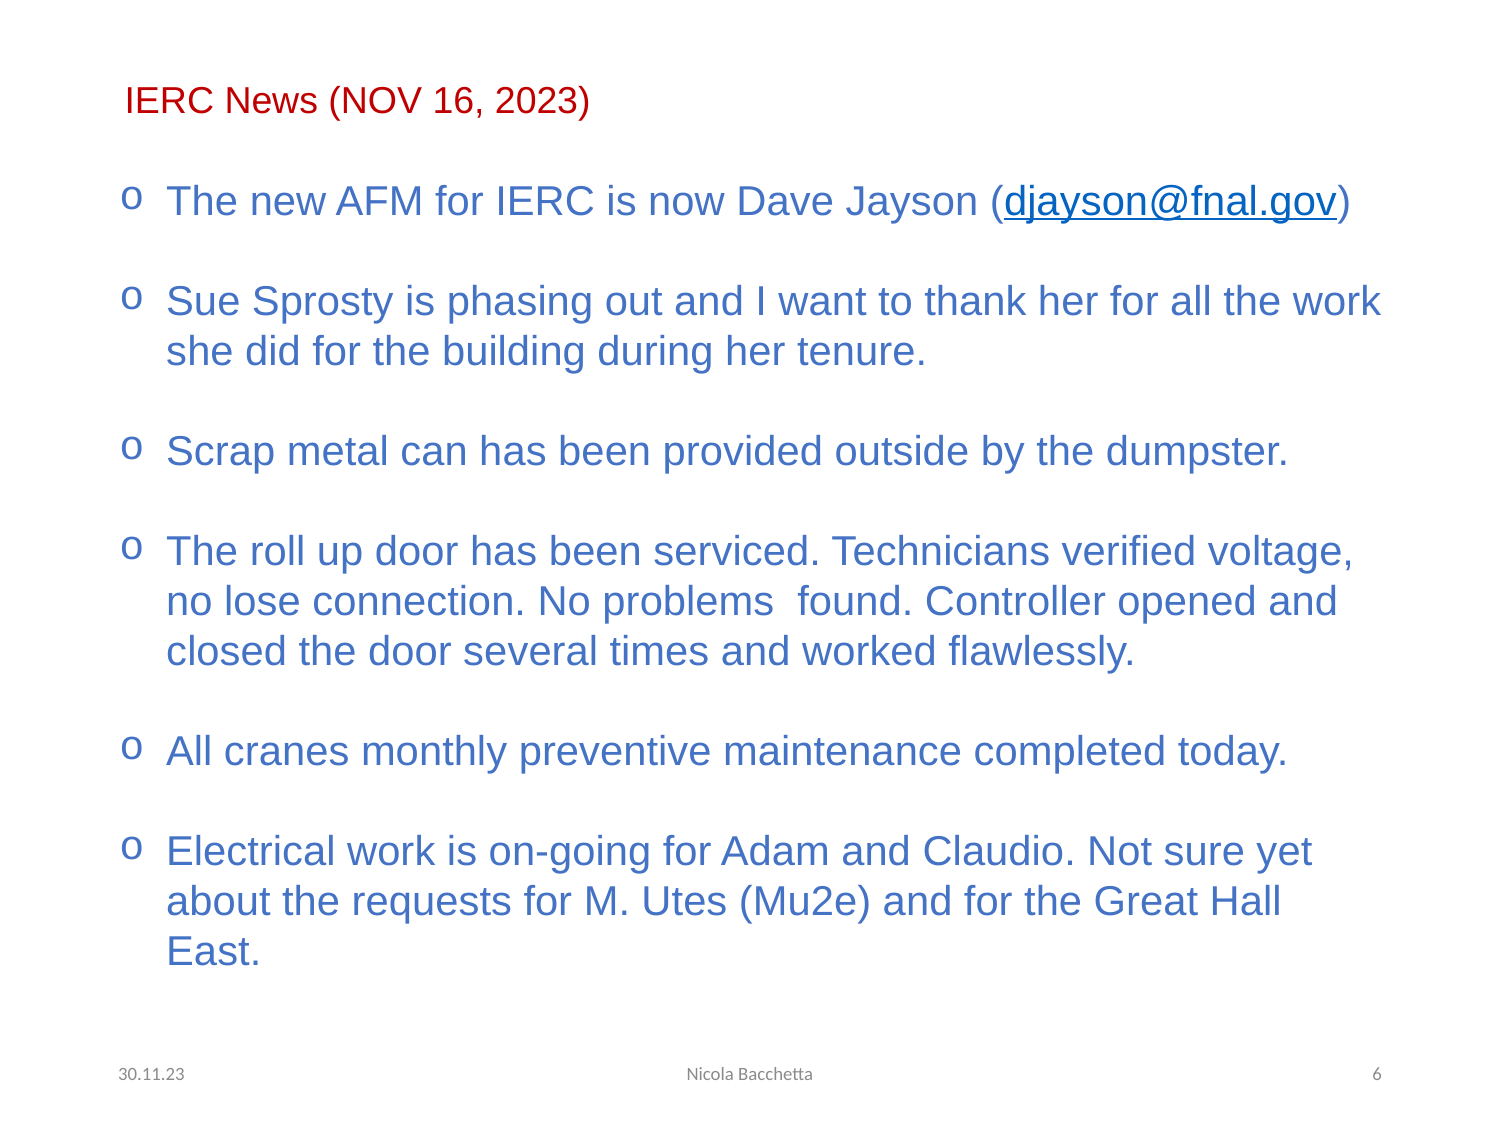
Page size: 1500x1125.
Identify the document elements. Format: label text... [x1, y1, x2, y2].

text_box IERC News (NOV 16, 2023) [109, 69, 606, 129]
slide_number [103, 1042, 441, 1103]
text_box The new AFM for IERC is now Dave Jayson (djayson@fnal.gov) Sue Sprosty is phasing out and I want to thank her for all the work she did for the building during her tenure. Scrap metal can has been provided outside by the dumpster. The roll up door has been serviced. Technicians verified voltage, no lose connection. No problems found. Controller opened and closed the door several times and worked flawlessly. All cranes monthly preventive maintenance completed today. Electrical work is on-going for Adam and Claudio. Not sure yet about the requests for M. Utes (Mu2e) and for the Great Hall East. [104, 166, 1397, 982]
footer Nicola Bacchetta [496, 1042, 1004, 1103]
slide_number 6 [1059, 1042, 1397, 1103]
